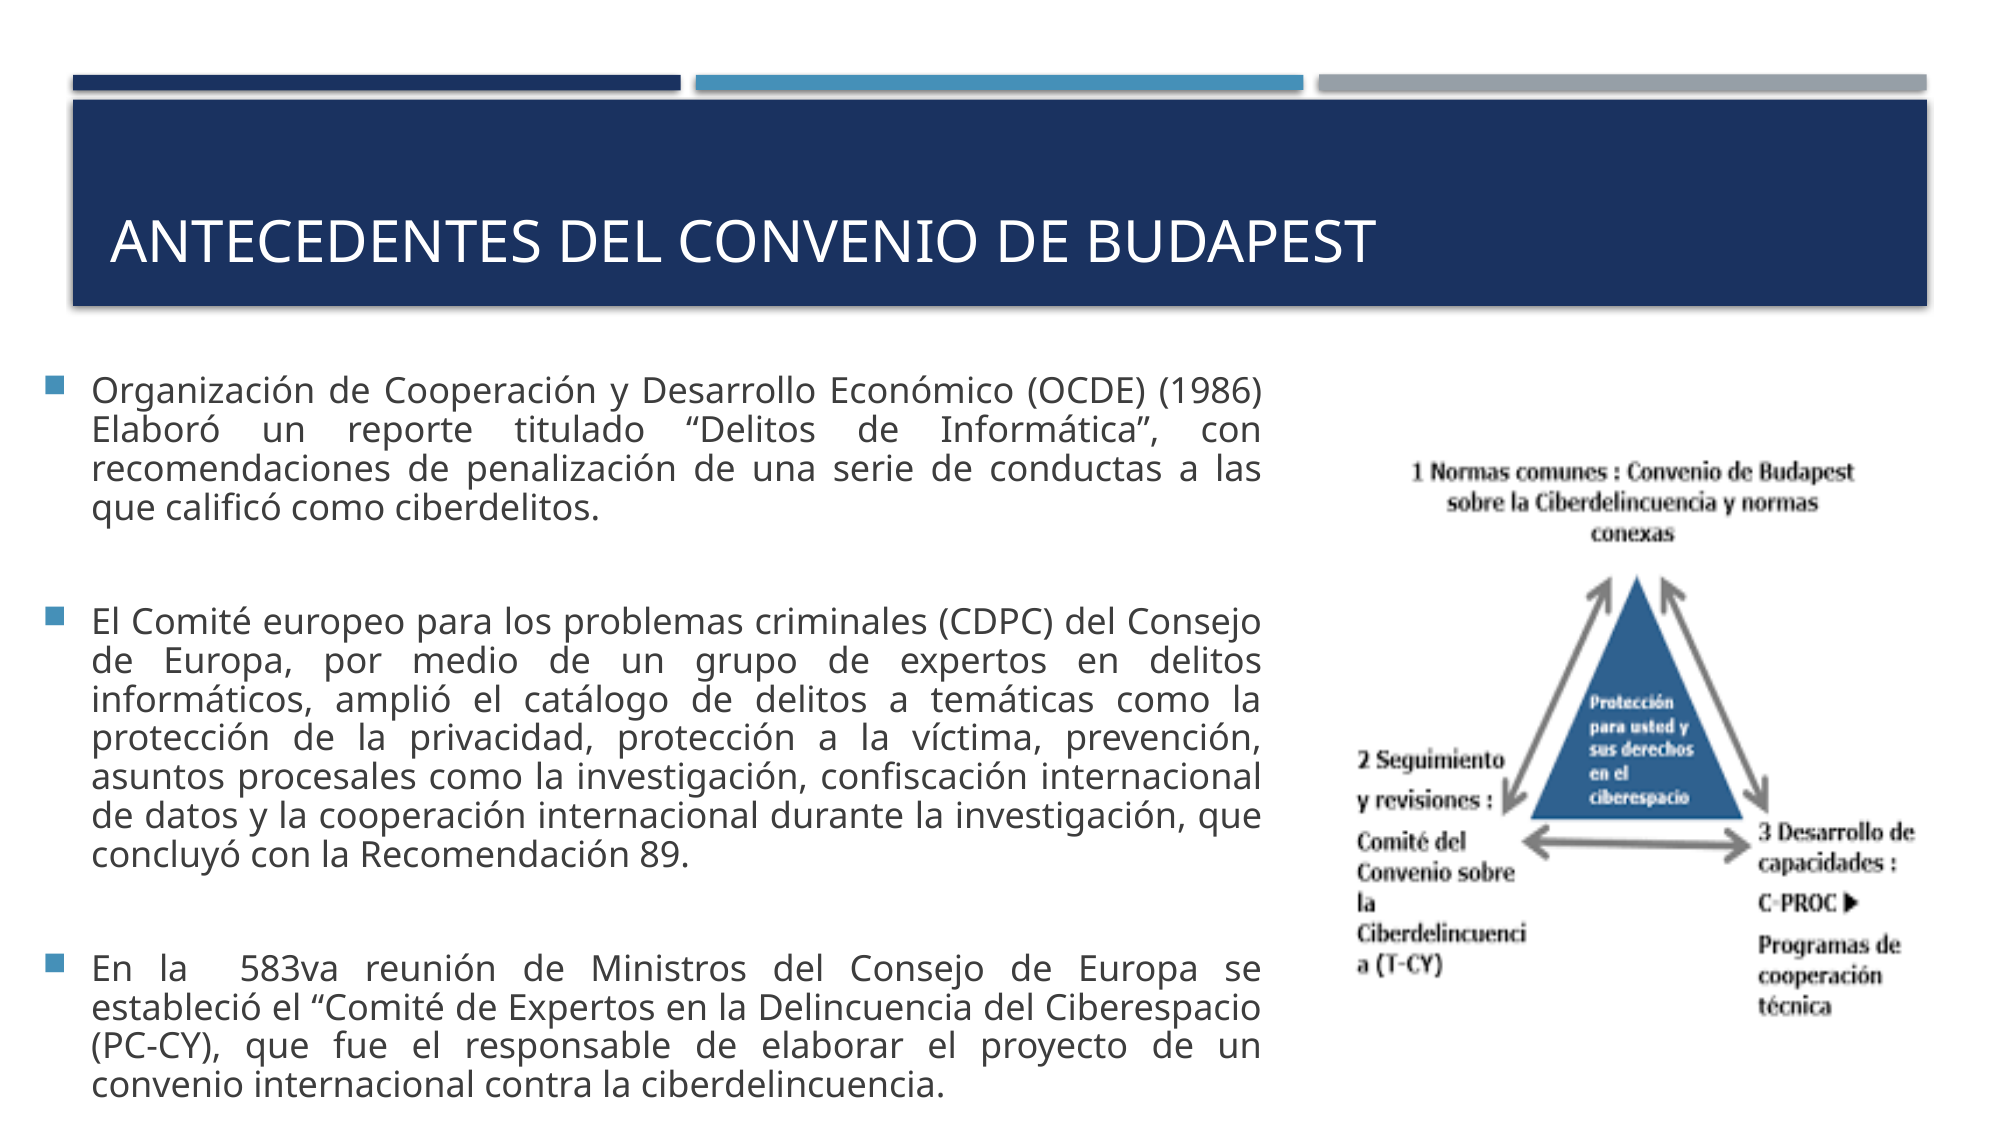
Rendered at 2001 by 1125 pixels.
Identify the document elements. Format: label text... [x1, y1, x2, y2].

title ANTECEDENTES DEL CONVENIO DE BUDAPEST [95, 119, 1905, 282]
picture [1344, 441, 1931, 1039]
text_box Organización de Cooperación y Desarrollo Económico (OCDE) (1986) Elaboró un reporte titulado “Delitos de Informática”, con recomendaciones de penalización de una serie de conductas a las que calificó como ciberdelitos. El Comité europeo para los problemas criminales (CDPC) del Consejo de Europa, por medio de un grupo de expertos en delitos informáticos, amplió el catálogo de delitos a temáticas como la protección de la privacidad, protección a la víctima, prevención, asuntos procesales como la investigación, confiscación internacional de datos y la cooperación internacional durante la investigación, que concluyó con la Recomendación 89. En la 583va reunión de Ministros del Consejo de Europa se estableció el “Comité de Expertos en la Delincuencia del Ciberespacio (PC-CY), que fue el responsable de elaborar el proyecto de un convenio internacional contra la ciberdelincuencia. [26, 365, 1279, 1125]
